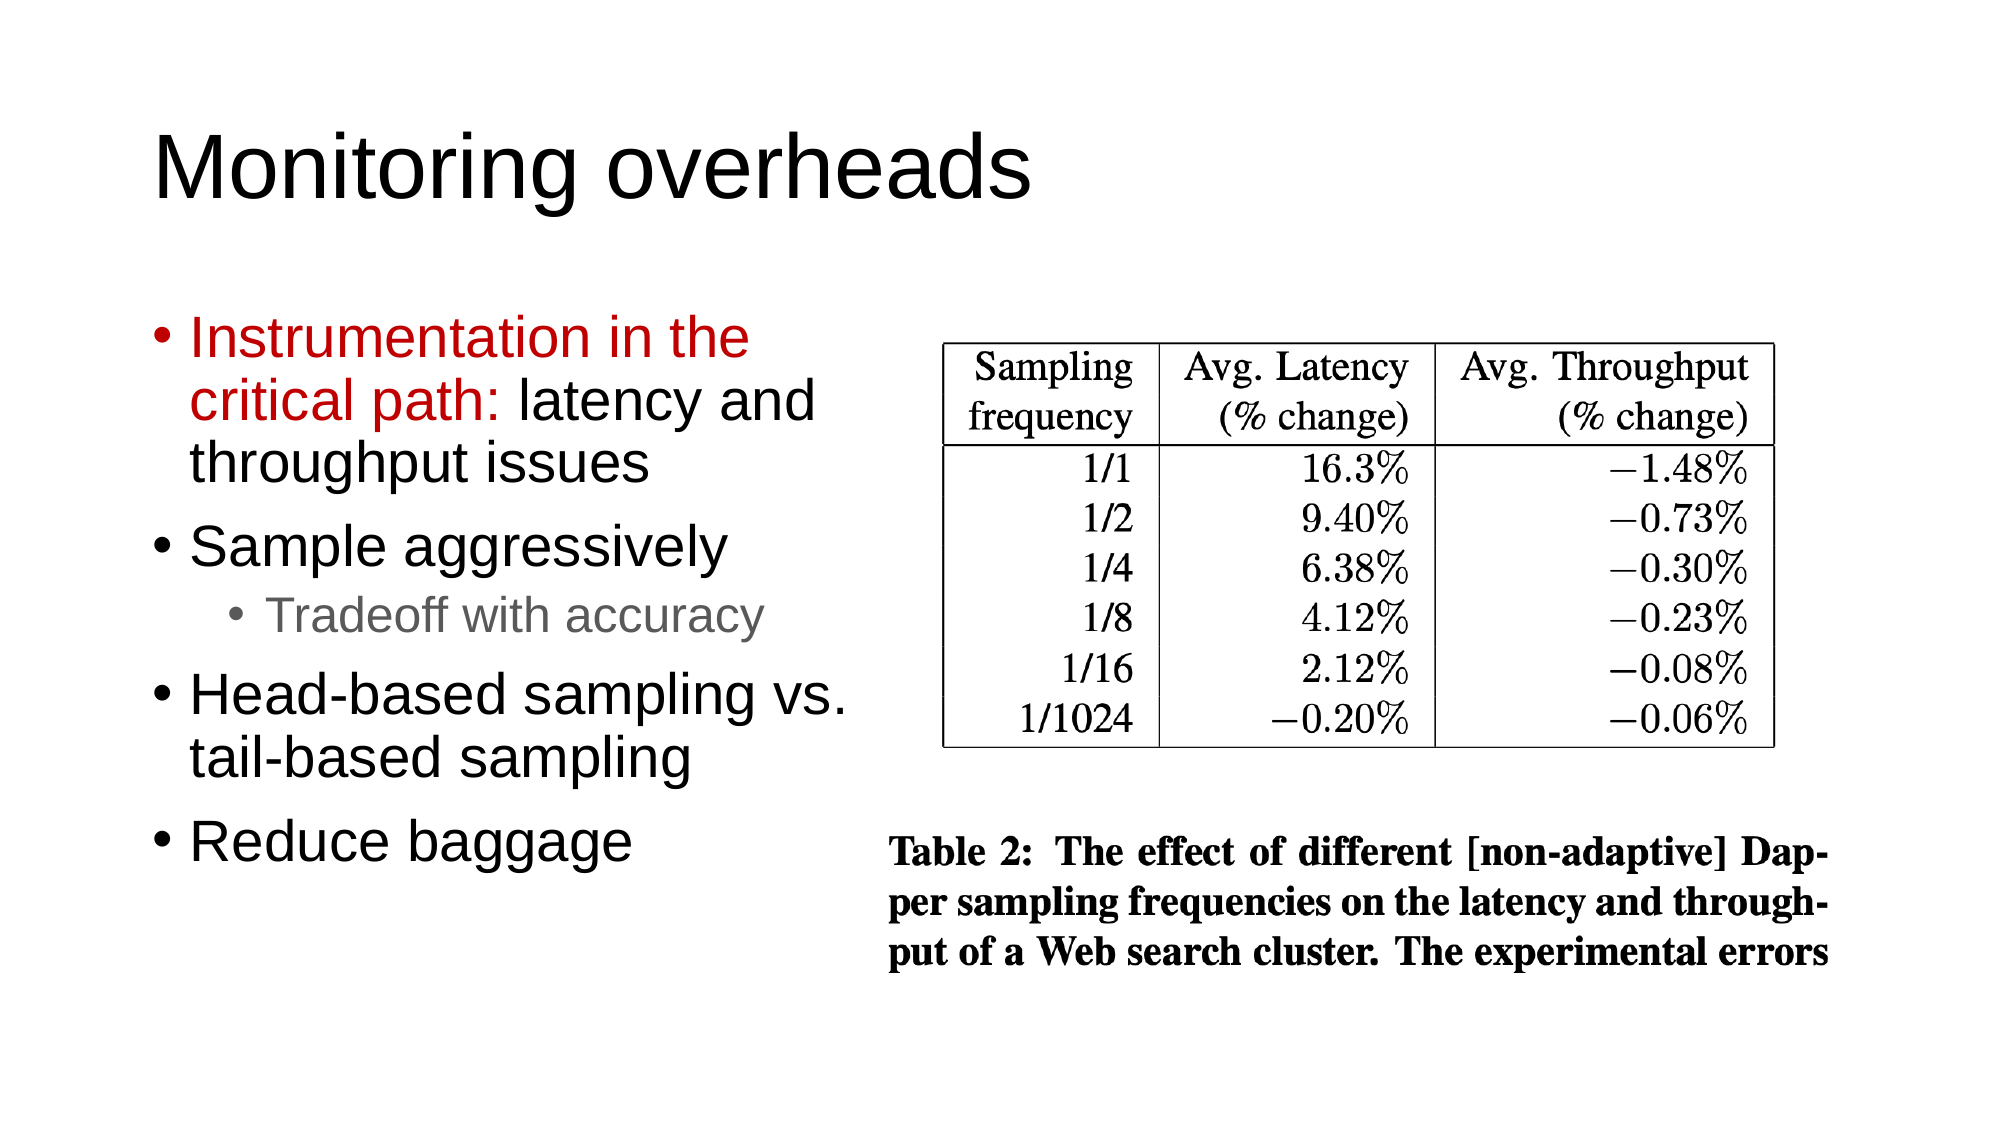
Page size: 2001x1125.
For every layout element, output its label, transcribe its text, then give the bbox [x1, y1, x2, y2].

title Monitoring overheads [137, 59, 1863, 278]
list Instrumentation in the critical path: latency and throughput issues Sample aggressively Tradeoff with accuracy Head-based sampling vs. tail-based sampling Reduce baggage [137, 299, 869, 1014]
picture [868, 299, 1863, 980]
